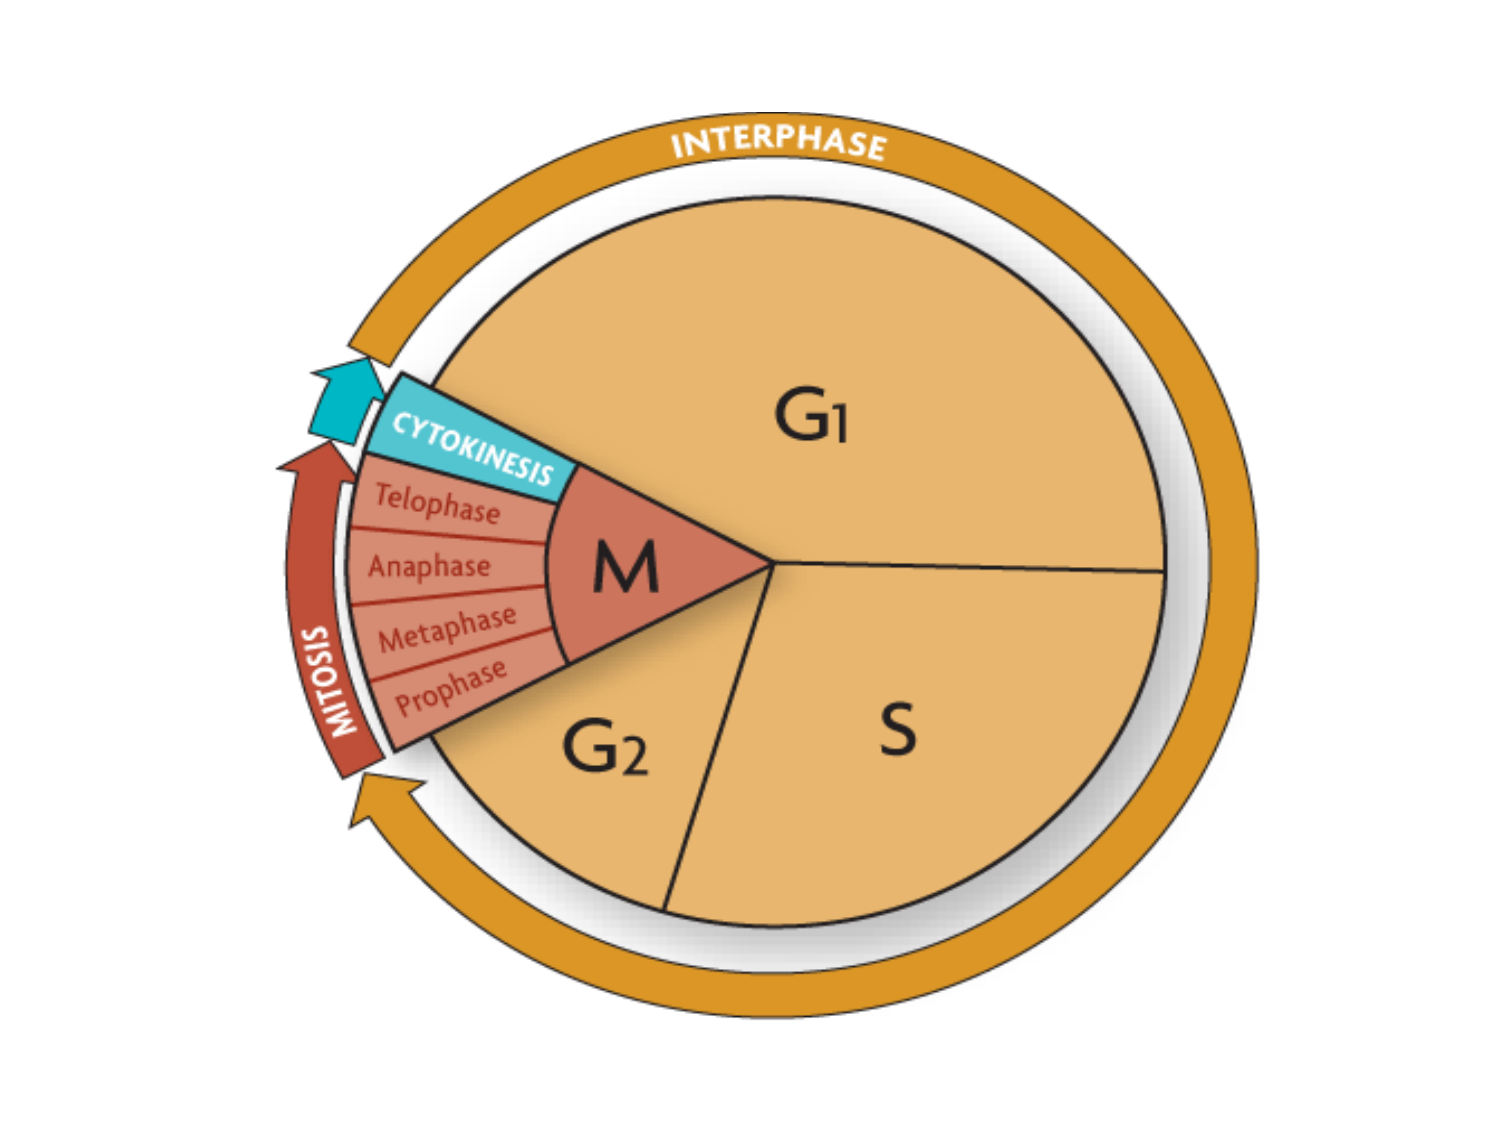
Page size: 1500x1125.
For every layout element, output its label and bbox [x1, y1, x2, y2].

picture [274, 112, 1282, 1041]
